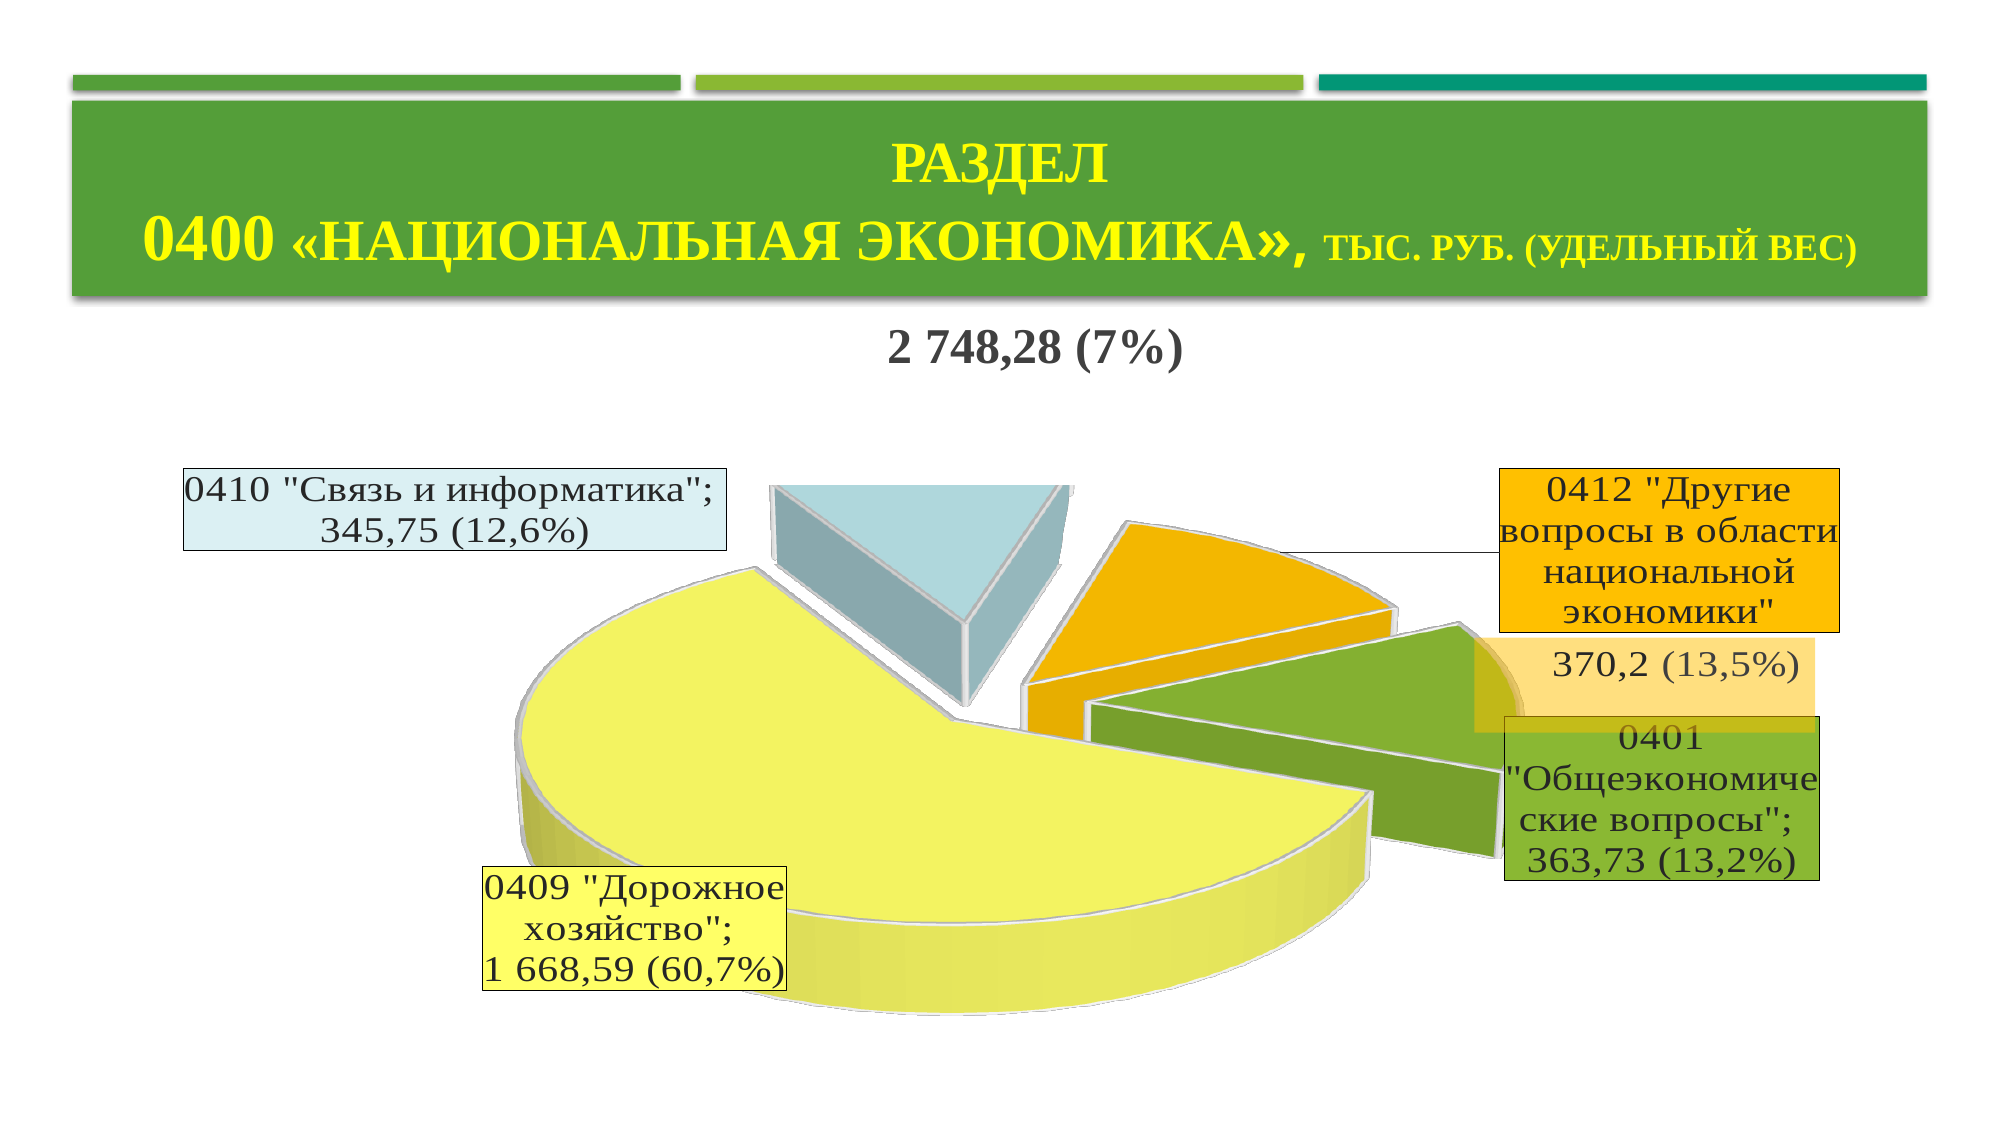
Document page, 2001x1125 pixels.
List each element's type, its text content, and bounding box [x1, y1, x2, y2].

chart [72, 381, 1906, 1083]
title Раздел 0400 «Национальная экономика», тыс. руб. (удельный вес) [95, 115, 1905, 282]
text_box 2 748,28 (7%) [873, 306, 1224, 380]
